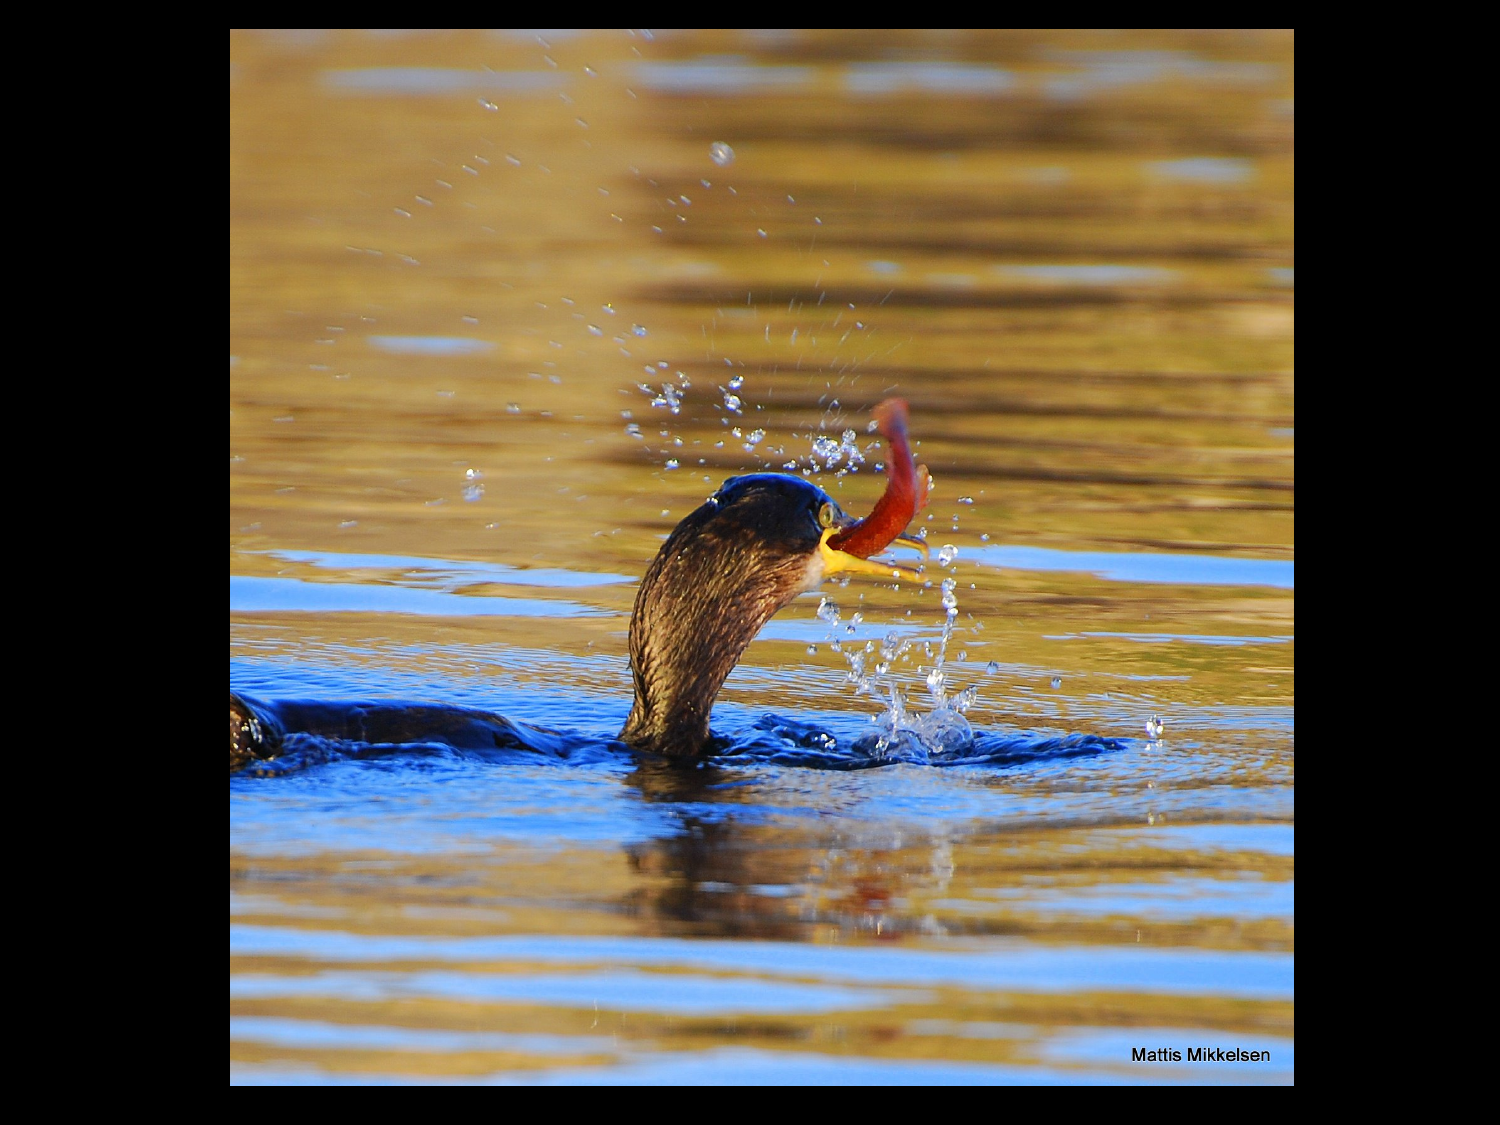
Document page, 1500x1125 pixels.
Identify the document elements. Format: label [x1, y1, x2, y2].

picture [229, 29, 1294, 1086]
